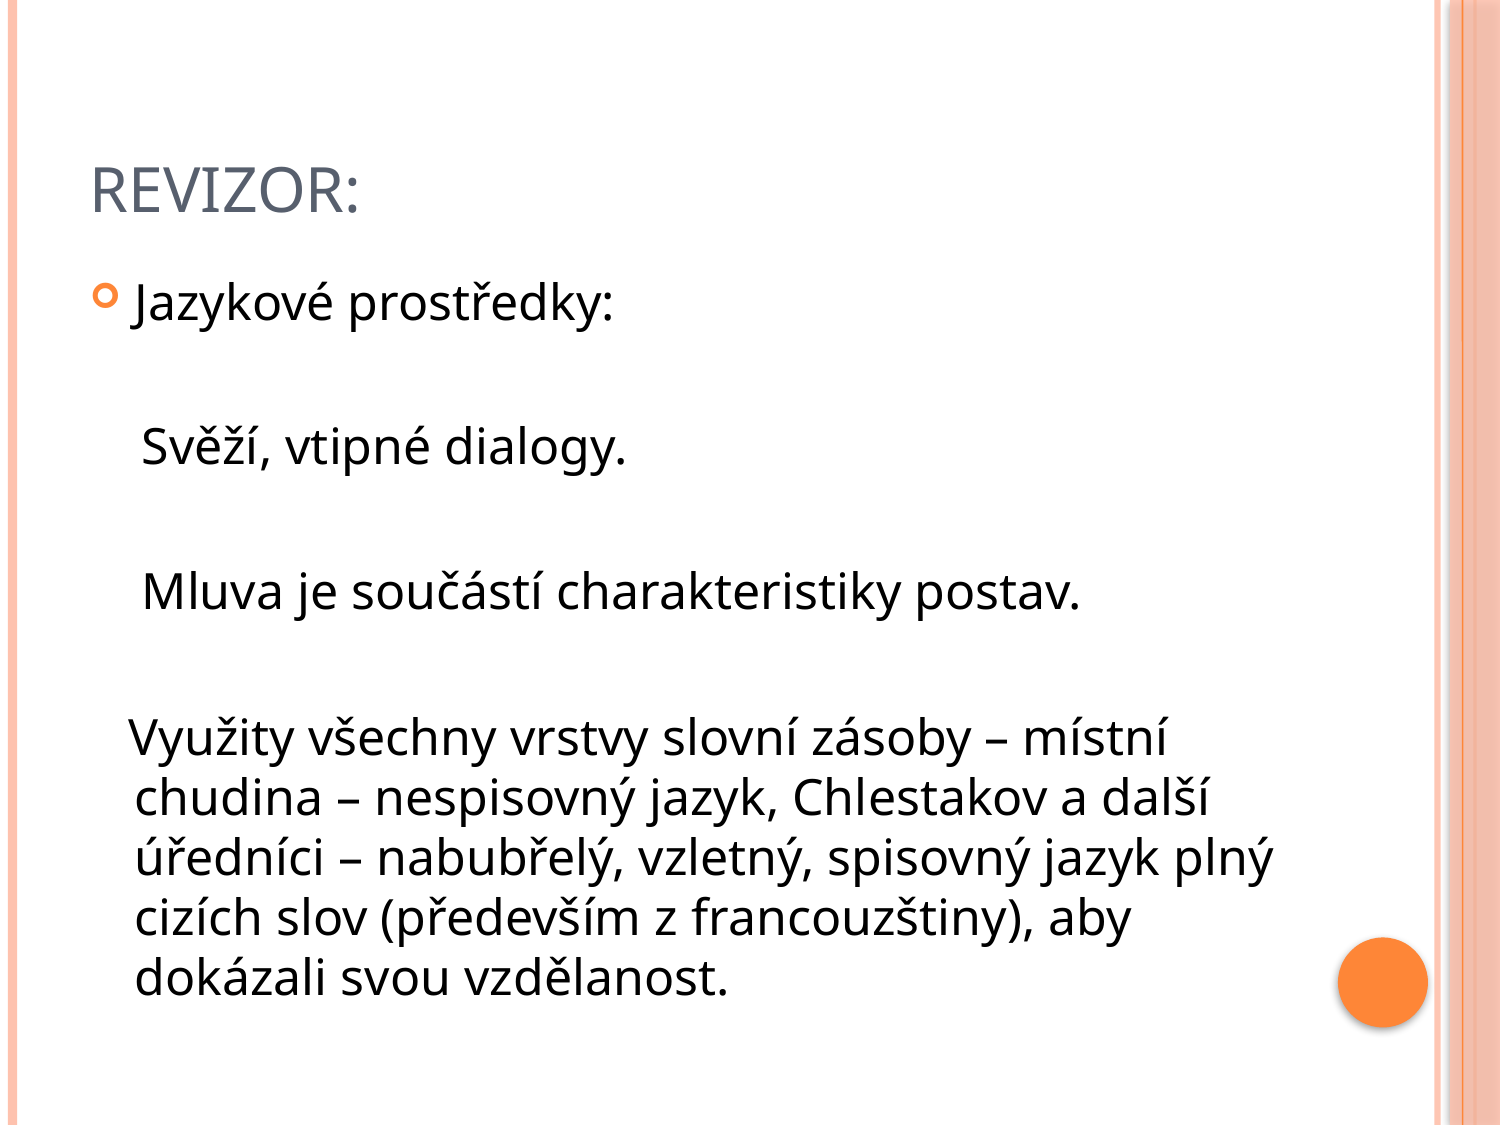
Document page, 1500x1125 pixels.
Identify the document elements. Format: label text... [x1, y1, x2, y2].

list Jazykové prostředky: Svěží, vtipné dialogy. Mluva je součástí charakteristiky postav. Využity všechny vrstvy slovní zásoby – místní chudina – nespisovný jazyk, Chlestakov a další úředníci – nabubřelý, vzletný, spisovný jazyk plný cizích slov (především z francouzštiny), aby dokázali svou vzdělanost. [75, 262, 1300, 1062]
title Revizor: [75, 45, 1300, 233]
